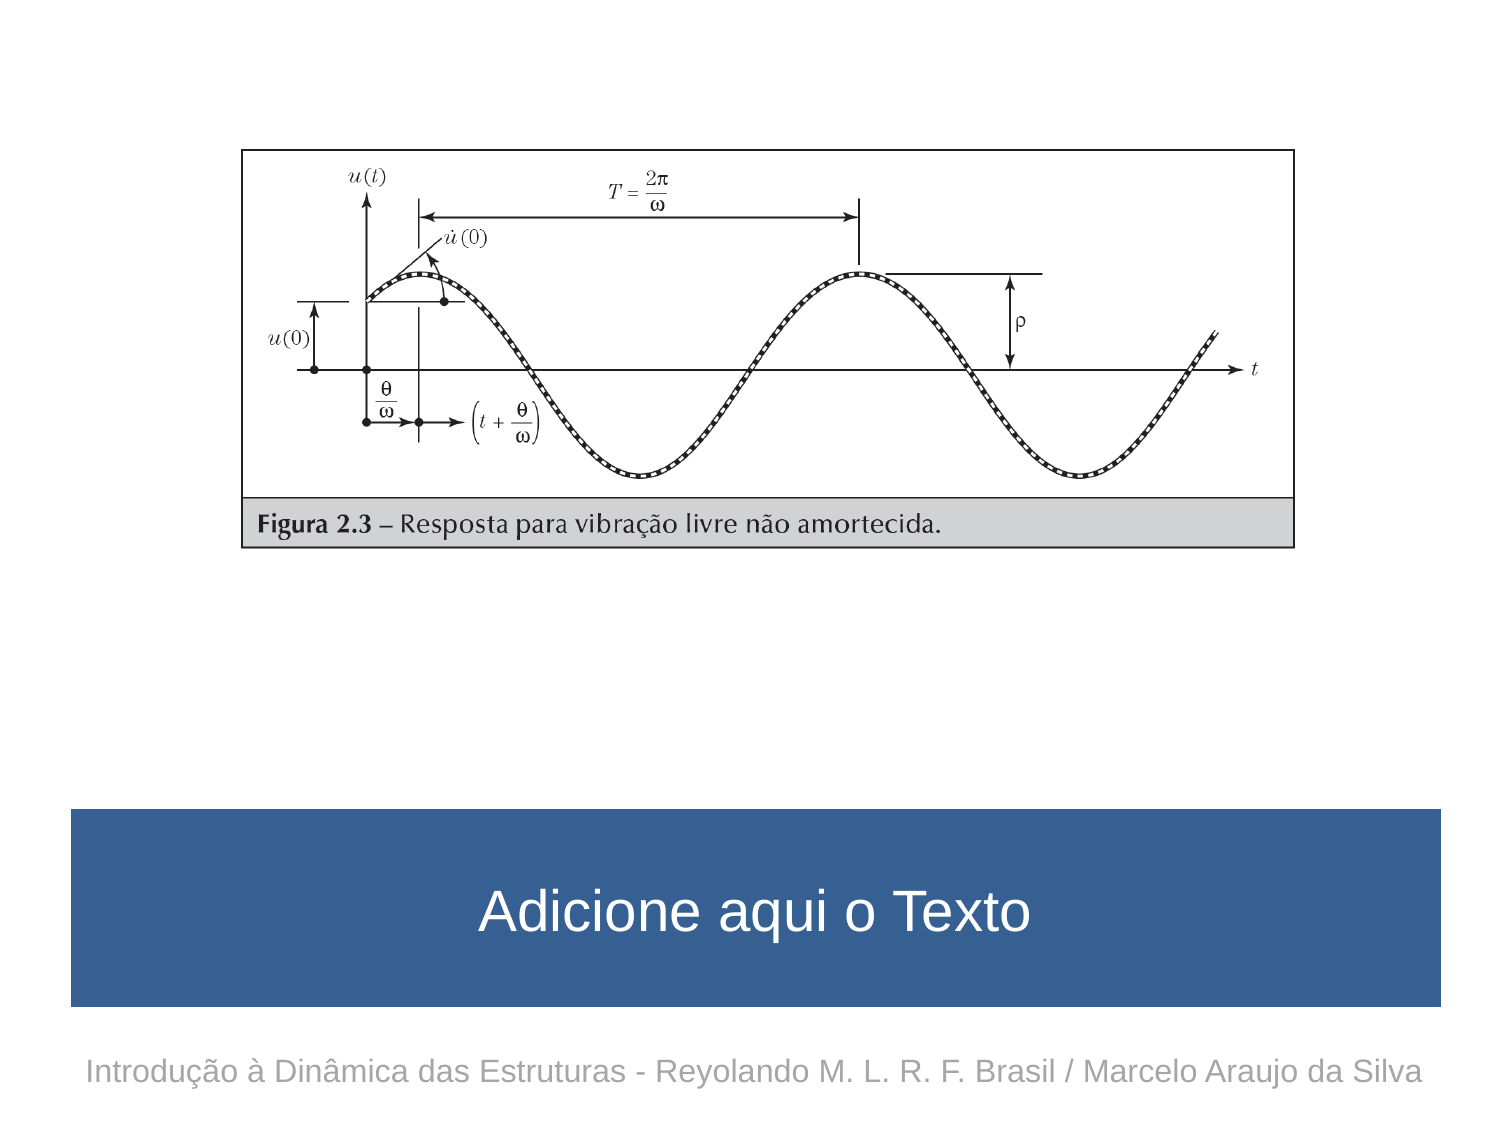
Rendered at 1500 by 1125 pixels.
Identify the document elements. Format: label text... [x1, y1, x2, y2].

text_box Adicione aqui o Texto [70, 808, 1442, 1008]
footer Introdução à Dinâmica das Estruturas - Reyolando M. L. R. F. Brasil / Marcelo Araujo da Silva [0, 1042, 1500, 1103]
picture [229, 136, 1308, 559]
